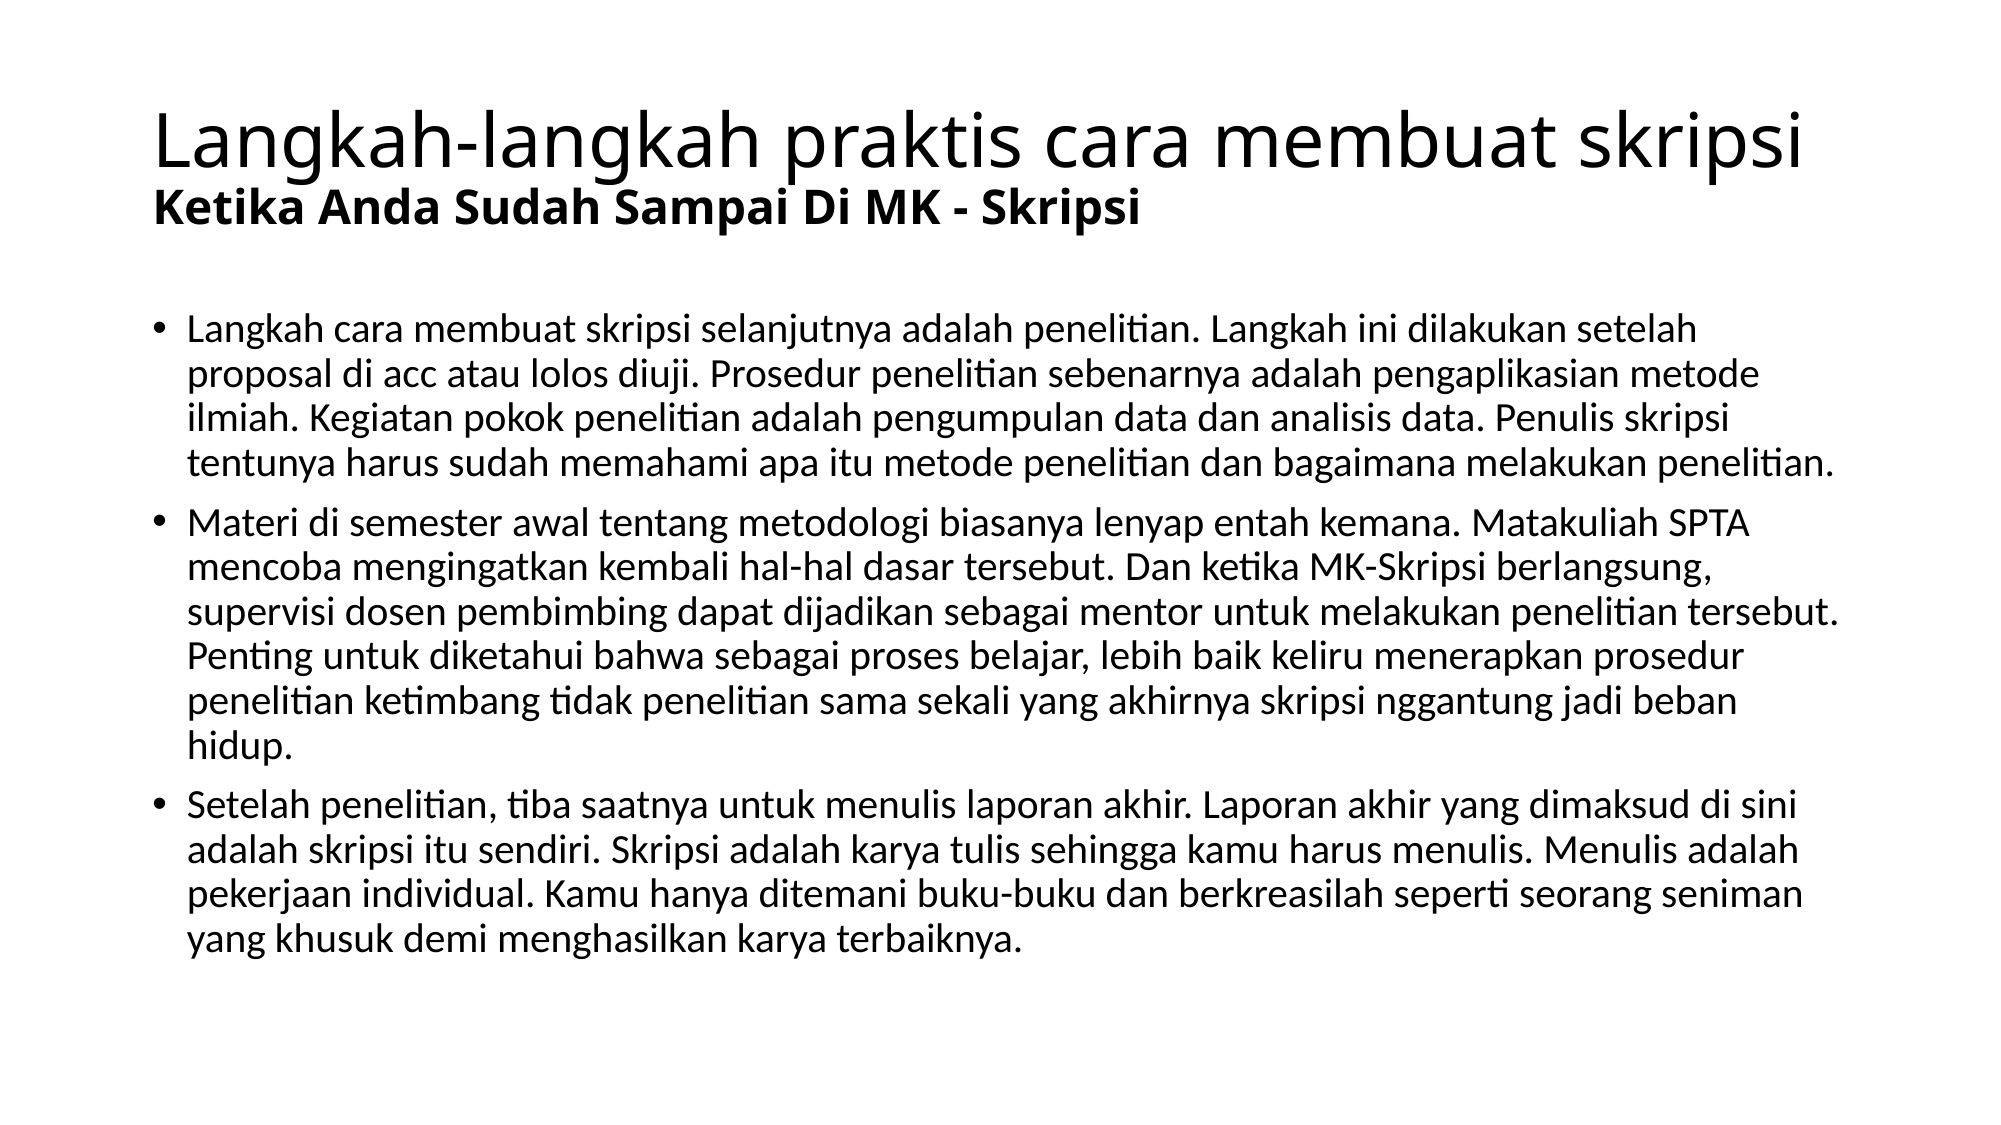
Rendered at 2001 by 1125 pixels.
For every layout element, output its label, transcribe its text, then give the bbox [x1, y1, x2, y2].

title Langkah-langkah praktis cara membuat skripsi Ketika Anda Sudah Sampai Di MK - Skripsi [137, 59, 1863, 278]
list Langkah cara membuat skripsi selanjutnya adalah penelitian. Langkah ini dilakukan setelah proposal di acc atau lolos diuji. Prosedur penelitian sebenarnya adalah pengaplikasian metode ilmiah. Kegiatan pokok penelitian adalah pengumpulan data dan analisis data. Penulis skripsi tentunya harus sudah memahami apa itu metode penelitian dan bagaimana melakukan penelitian. Materi di semester awal tentang metodologi biasanya lenyap entah kemana. Matakuliah SPTA mencoba mengingatkan kembali hal-hal dasar tersebut. Dan ketika MK-Skripsi berlangsung, supervisi dosen pembimbing dapat dijadikan sebagai mentor untuk melakukan penelitian tersebut. Penting untuk diketahui bahwa sebagai proses belajar, lebih baik keliru menerapkan prosedur penelitian ketimbang tidak penelitian sama sekali yang akhirnya skripsi nggantung jadi beban hidup. Setelah penelitian, tiba saatnya untuk menulis laporan akhir. Laporan akhir yang dimaksud di sini adalah skripsi itu sendiri. Skripsi adalah karya tulis sehingga kamu harus menulis. Menulis adalah pekerjaan individual. Kamu hanya ditemani buku-buku dan berkreasilah seperti seorang seniman yang khusuk demi menghasilkan karya terbaiknya. [137, 299, 1863, 1014]
